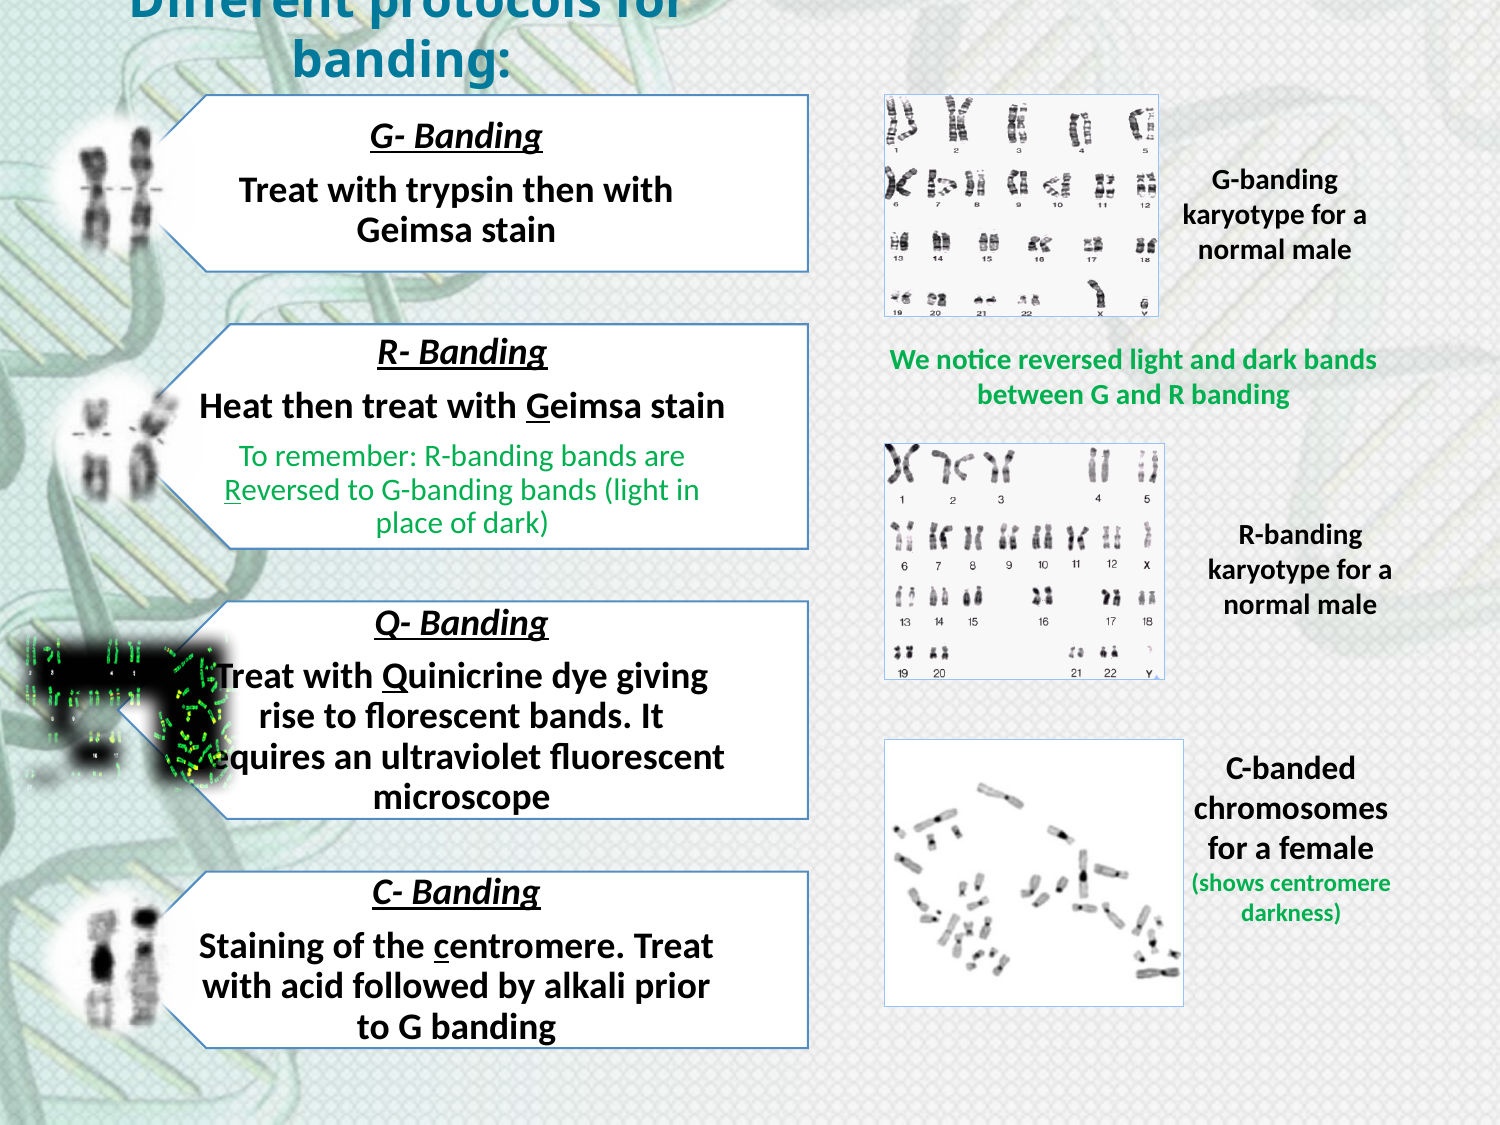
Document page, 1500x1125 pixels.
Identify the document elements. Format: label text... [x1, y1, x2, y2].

picture [0, 624, 243, 801]
title Different protocols for banding: [0, 0, 817, 93]
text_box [0, 94, 938, 1049]
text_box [849, 94, 1418, 1008]
